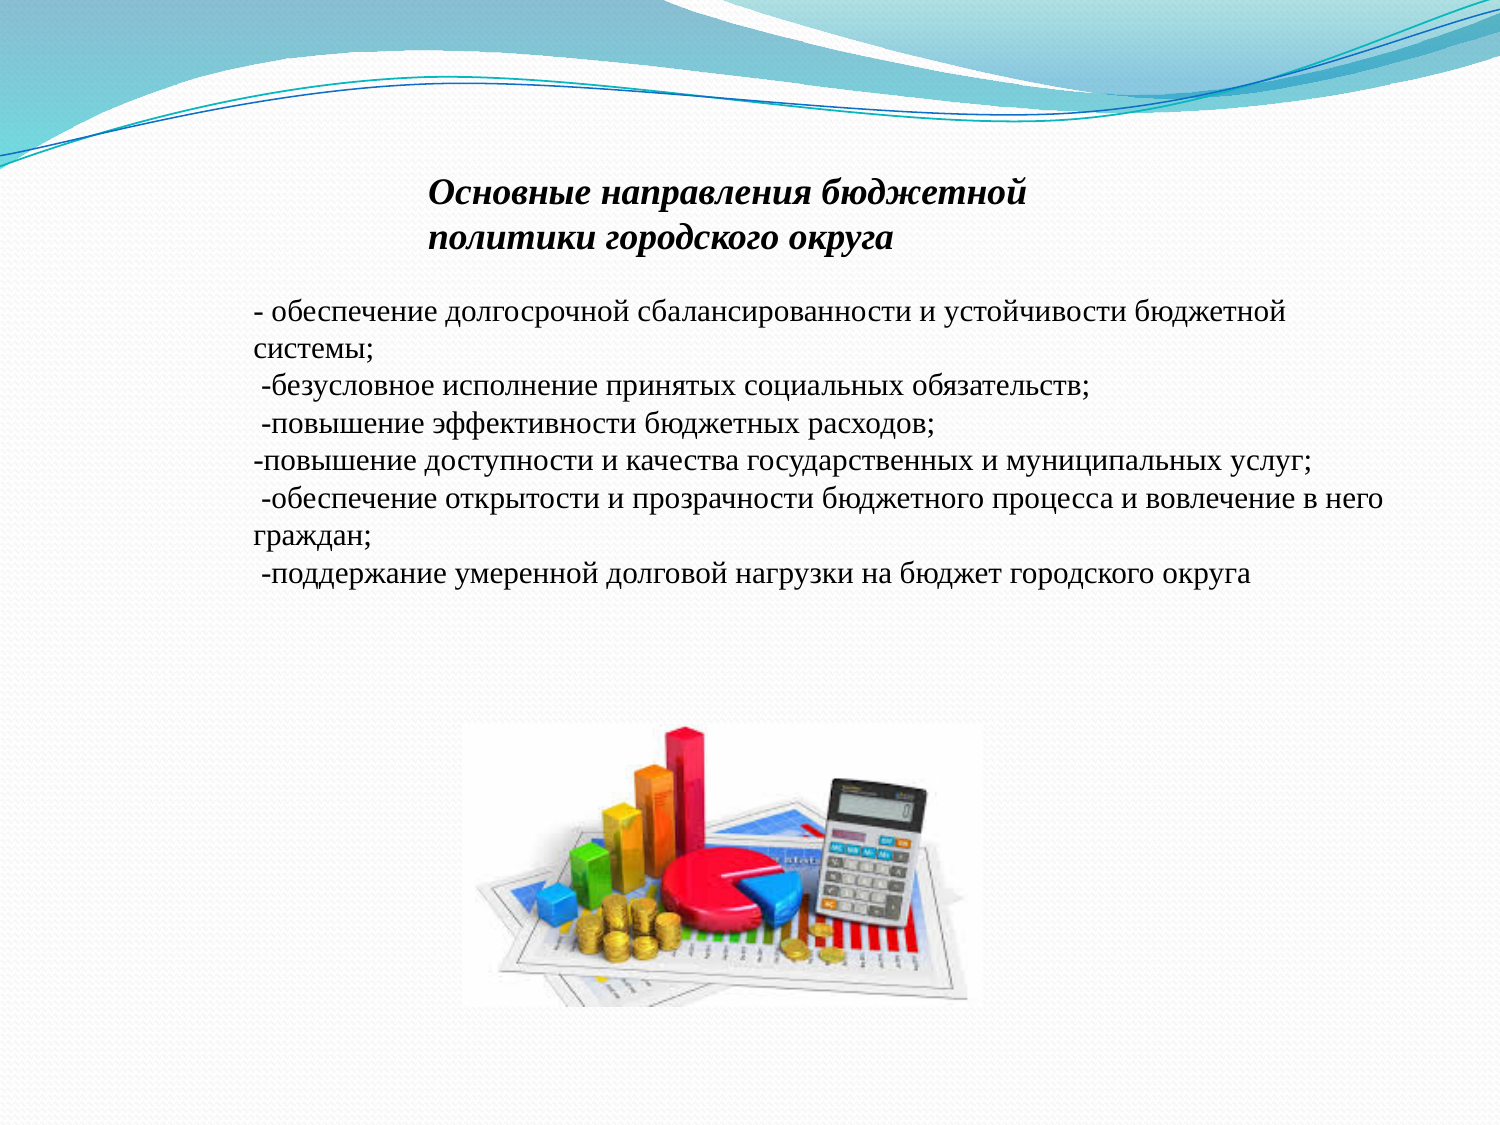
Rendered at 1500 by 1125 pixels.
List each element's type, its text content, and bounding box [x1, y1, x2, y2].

text_box - обеспечение долгосрочной сбалансированности и устойчивости бюджетной системы; -безусловное исполнение принятых социальных обязательств; -повышение эффективности бюджетных расходов; -повышение доступности и качества государственных и муниципальных услуг; -обеспечение открытости и прозрачности бюджетного процесса и вовлечение в него граждан; -поддержание умеренной долговой нагрузки на бюджет городского округа [238, 282, 1427, 597]
picture [462, 724, 984, 1007]
text_box Основные направления бюджетной политики городского округа [413, 159, 1164, 265]
